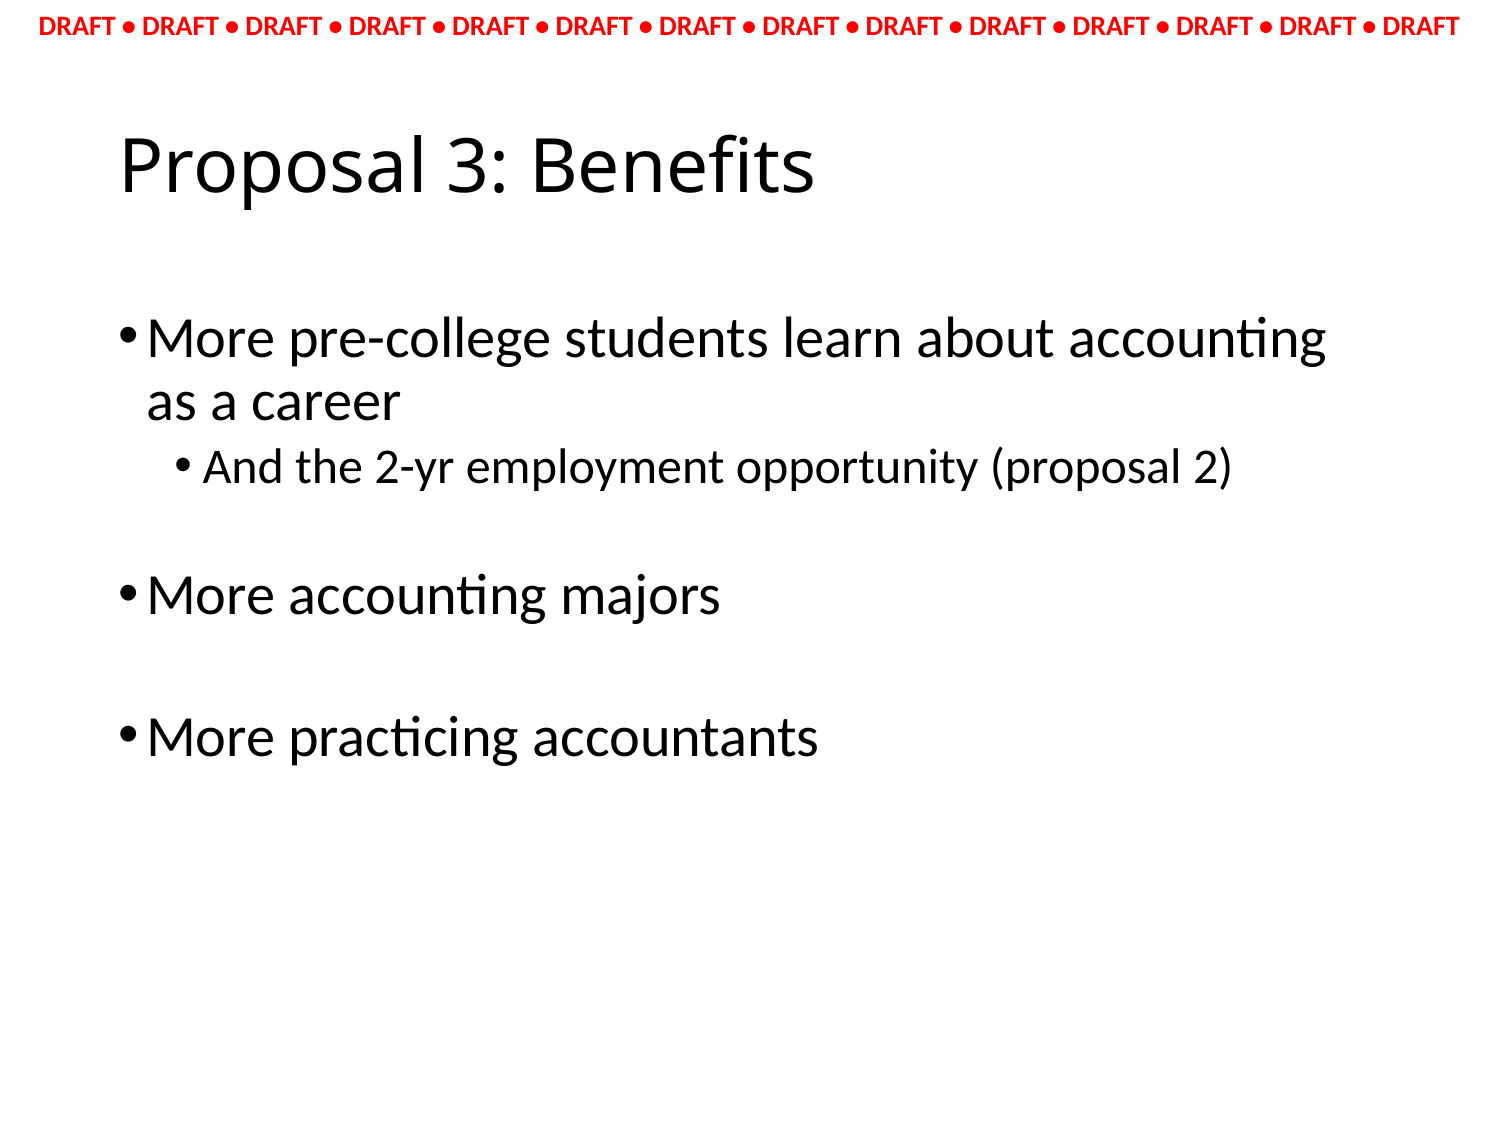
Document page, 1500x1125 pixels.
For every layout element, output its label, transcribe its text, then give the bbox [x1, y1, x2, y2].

list More pre-college students learn about accounting as a career And the 2-yr employment opportunity (proposal 2) More accounting majors More practicing accountants [103, 299, 1397, 1014]
title Proposal 3: Benefits [103, 59, 1397, 278]
